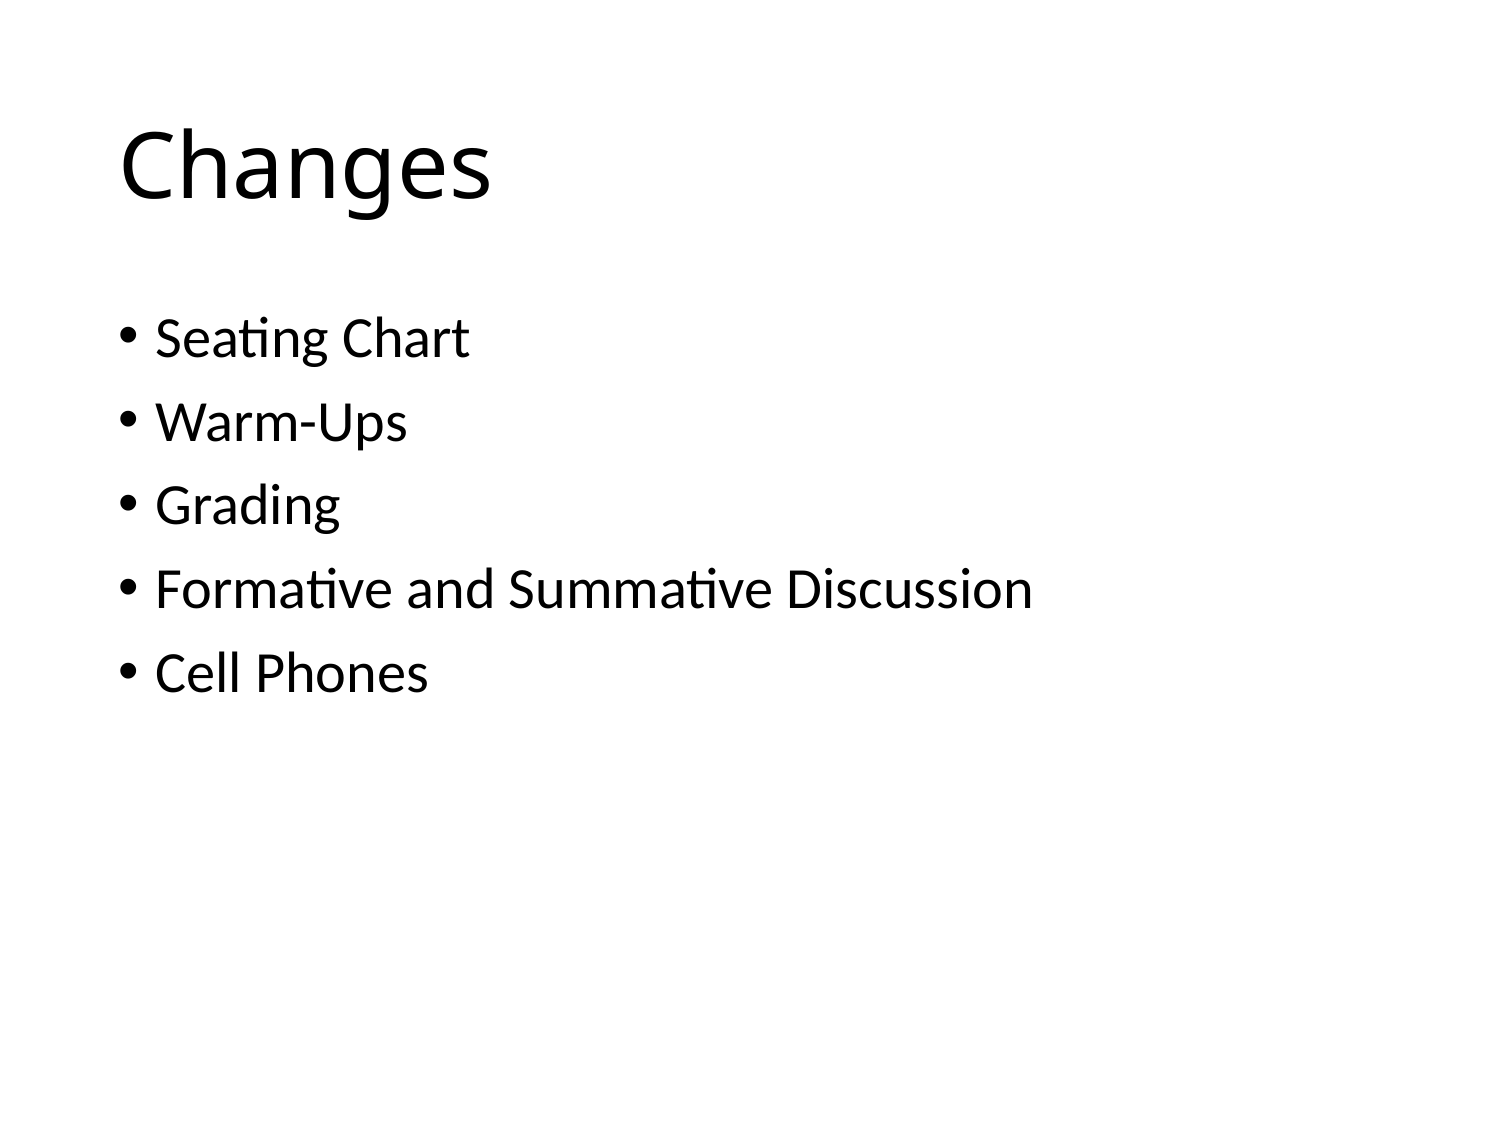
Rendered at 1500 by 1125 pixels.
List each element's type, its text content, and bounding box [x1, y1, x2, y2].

list Seating Chart Warm-Ups Grading Formative and Summative Discussion Cell Phones [103, 299, 1397, 1014]
title Changes [103, 59, 1397, 278]
